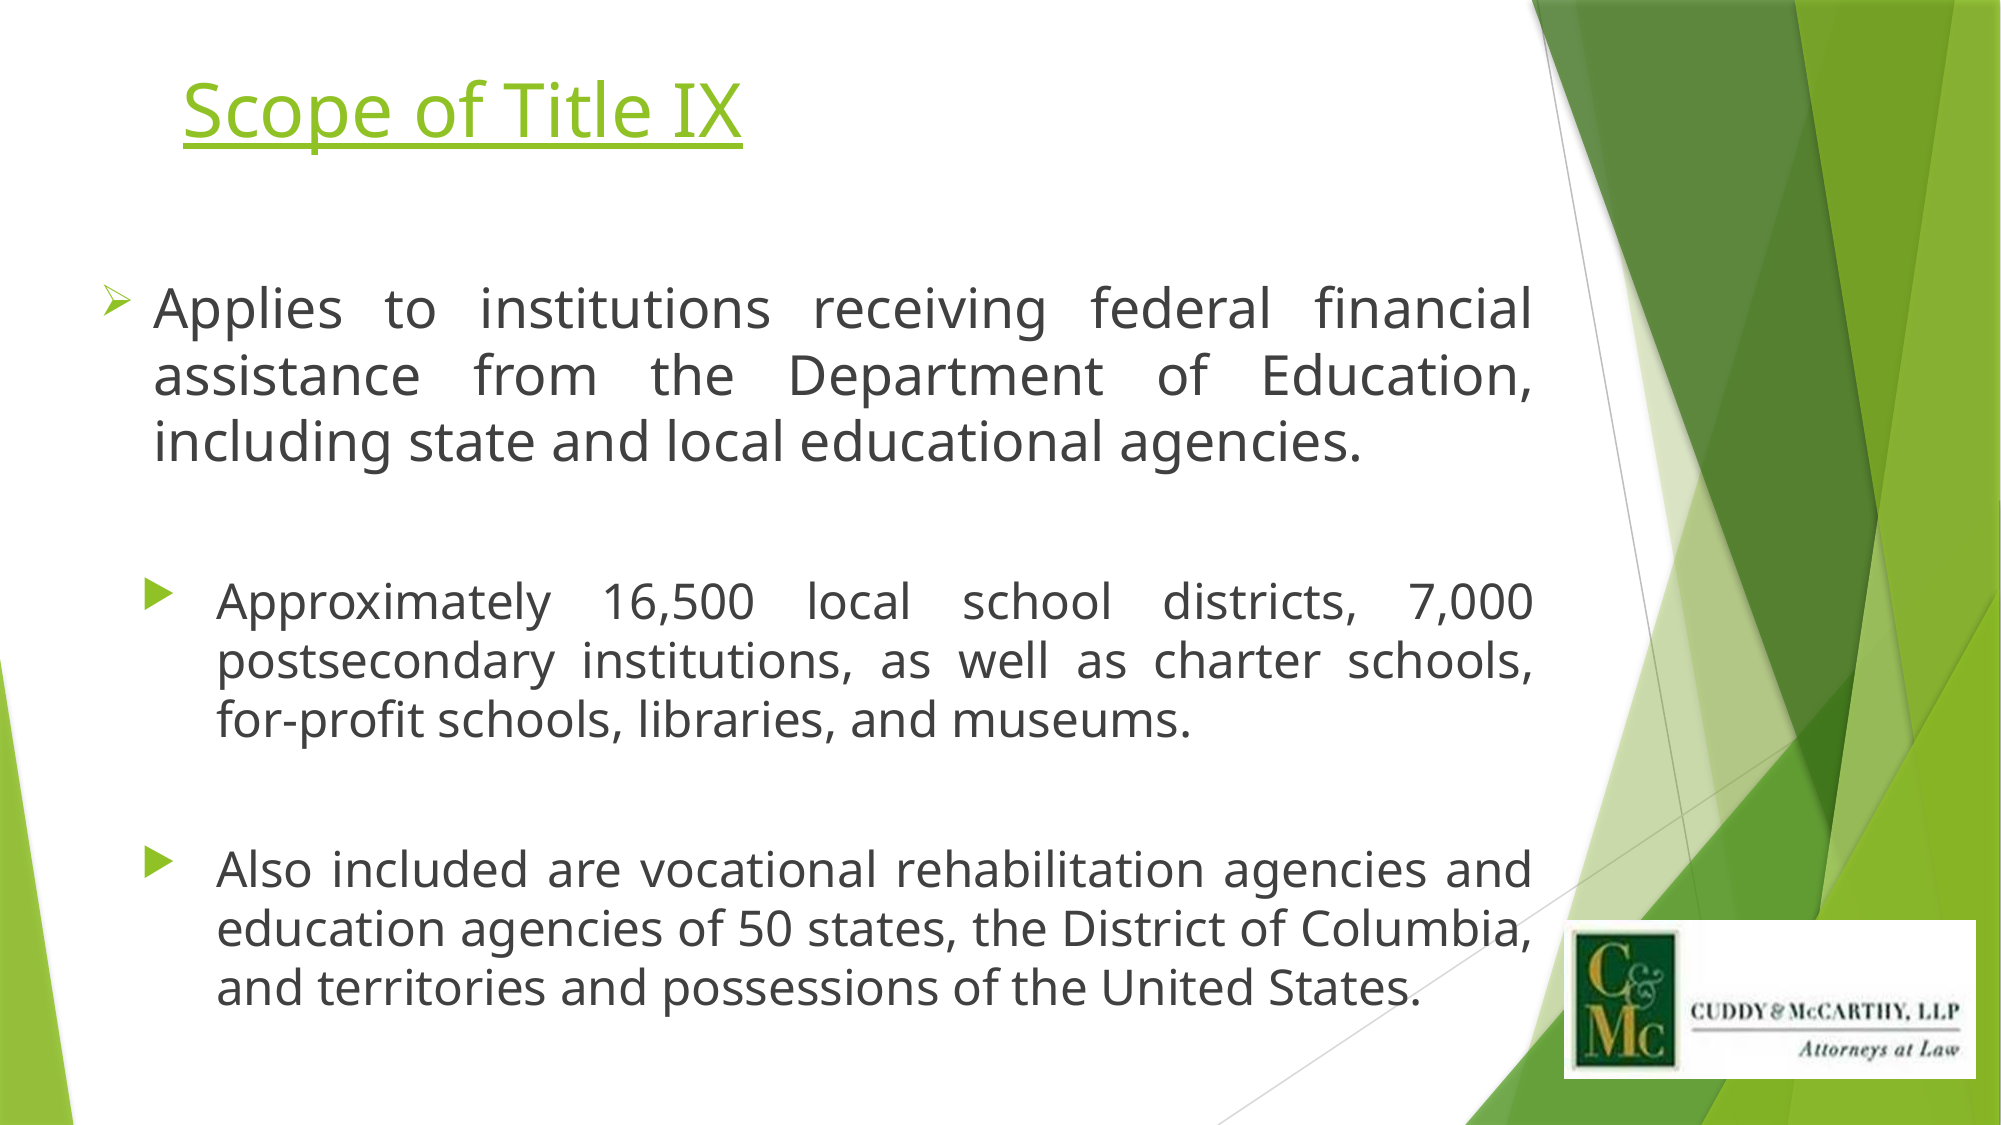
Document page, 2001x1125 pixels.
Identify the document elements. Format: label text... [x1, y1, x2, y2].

title Scope of Title IX [168, 55, 1763, 302]
list Applies to institutions receiving federal financial assistance from the Department of Education, including state and local educational agencies. Approximately 16,500 local school districts, 7,000 postsecondary institutions, as well as charter schools, for-profit schools, libraries, and museums. Also included are vocational rehabilitation agencies and education agencies of 50 states, the District of Columbia, and territories and possessions of the United States. [84, 265, 1551, 1070]
picture [1563, 920, 1977, 1079]
